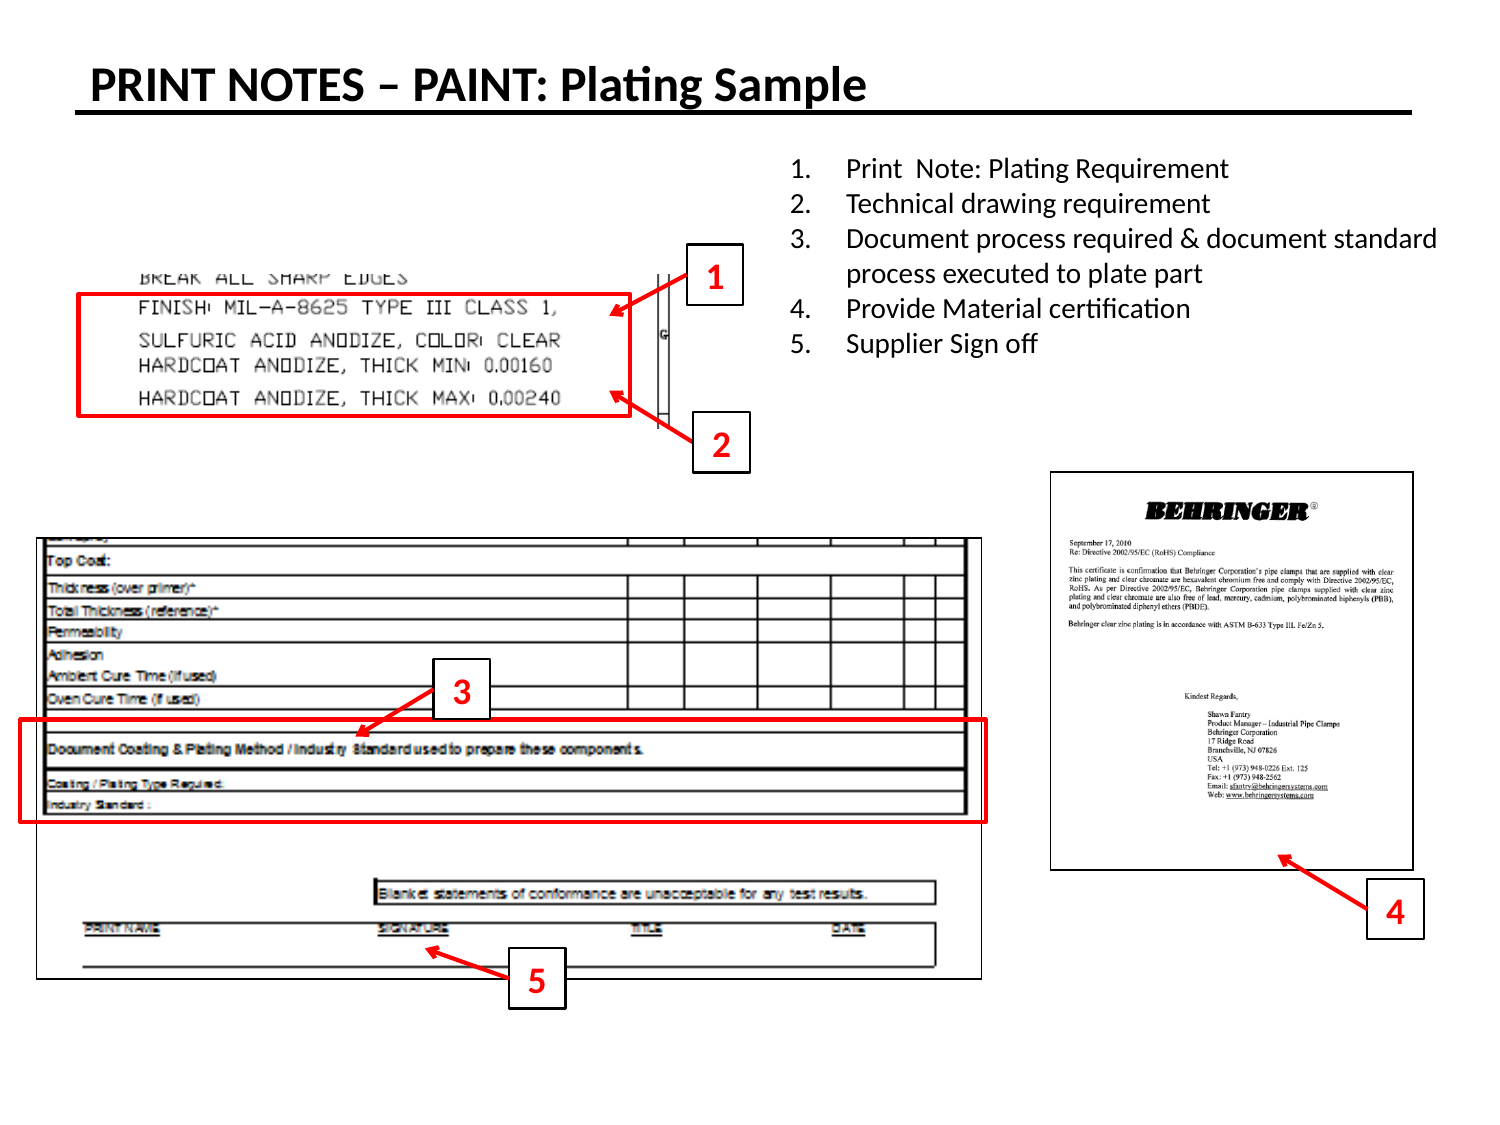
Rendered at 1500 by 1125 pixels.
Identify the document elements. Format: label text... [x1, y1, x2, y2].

text_box 4 [1365, 877, 1426, 941]
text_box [1277, 854, 1368, 910]
text_box Print Note: Plating Requirement Technical drawing requirement Document process required & document standard process executed to plate part Provide Material certification Supplier Sign off [774, 142, 1500, 367]
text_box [78, 244, 751, 473]
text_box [20, 538, 987, 1009]
picture [1050, 472, 1413, 870]
title PRINT NOTES – PAINT: Plating Sample [75, 24, 1425, 138]
